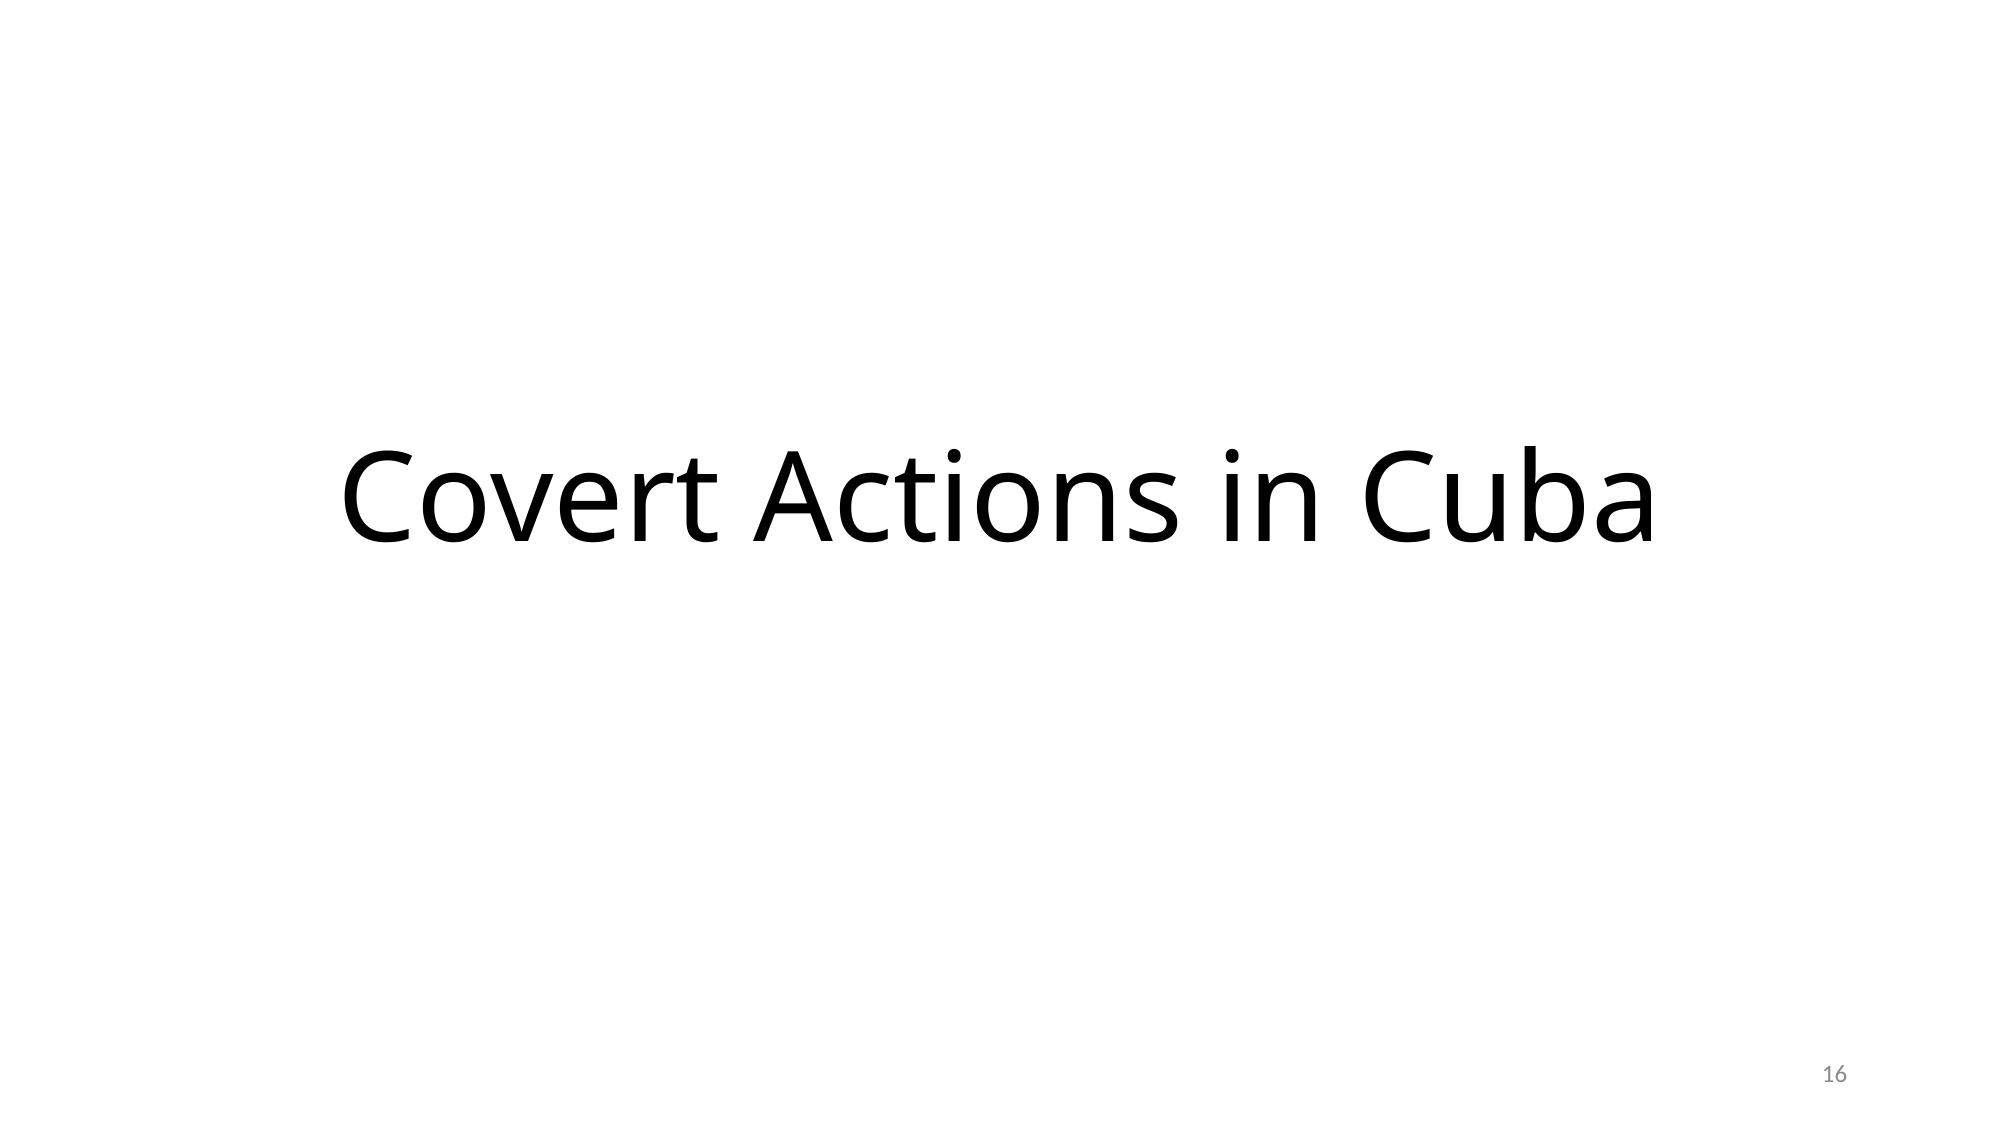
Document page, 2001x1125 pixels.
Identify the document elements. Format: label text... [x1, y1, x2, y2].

title Covert Actions in Cuba [249, 184, 1750, 576]
slide_number 16 [1412, 1042, 1863, 1103]
